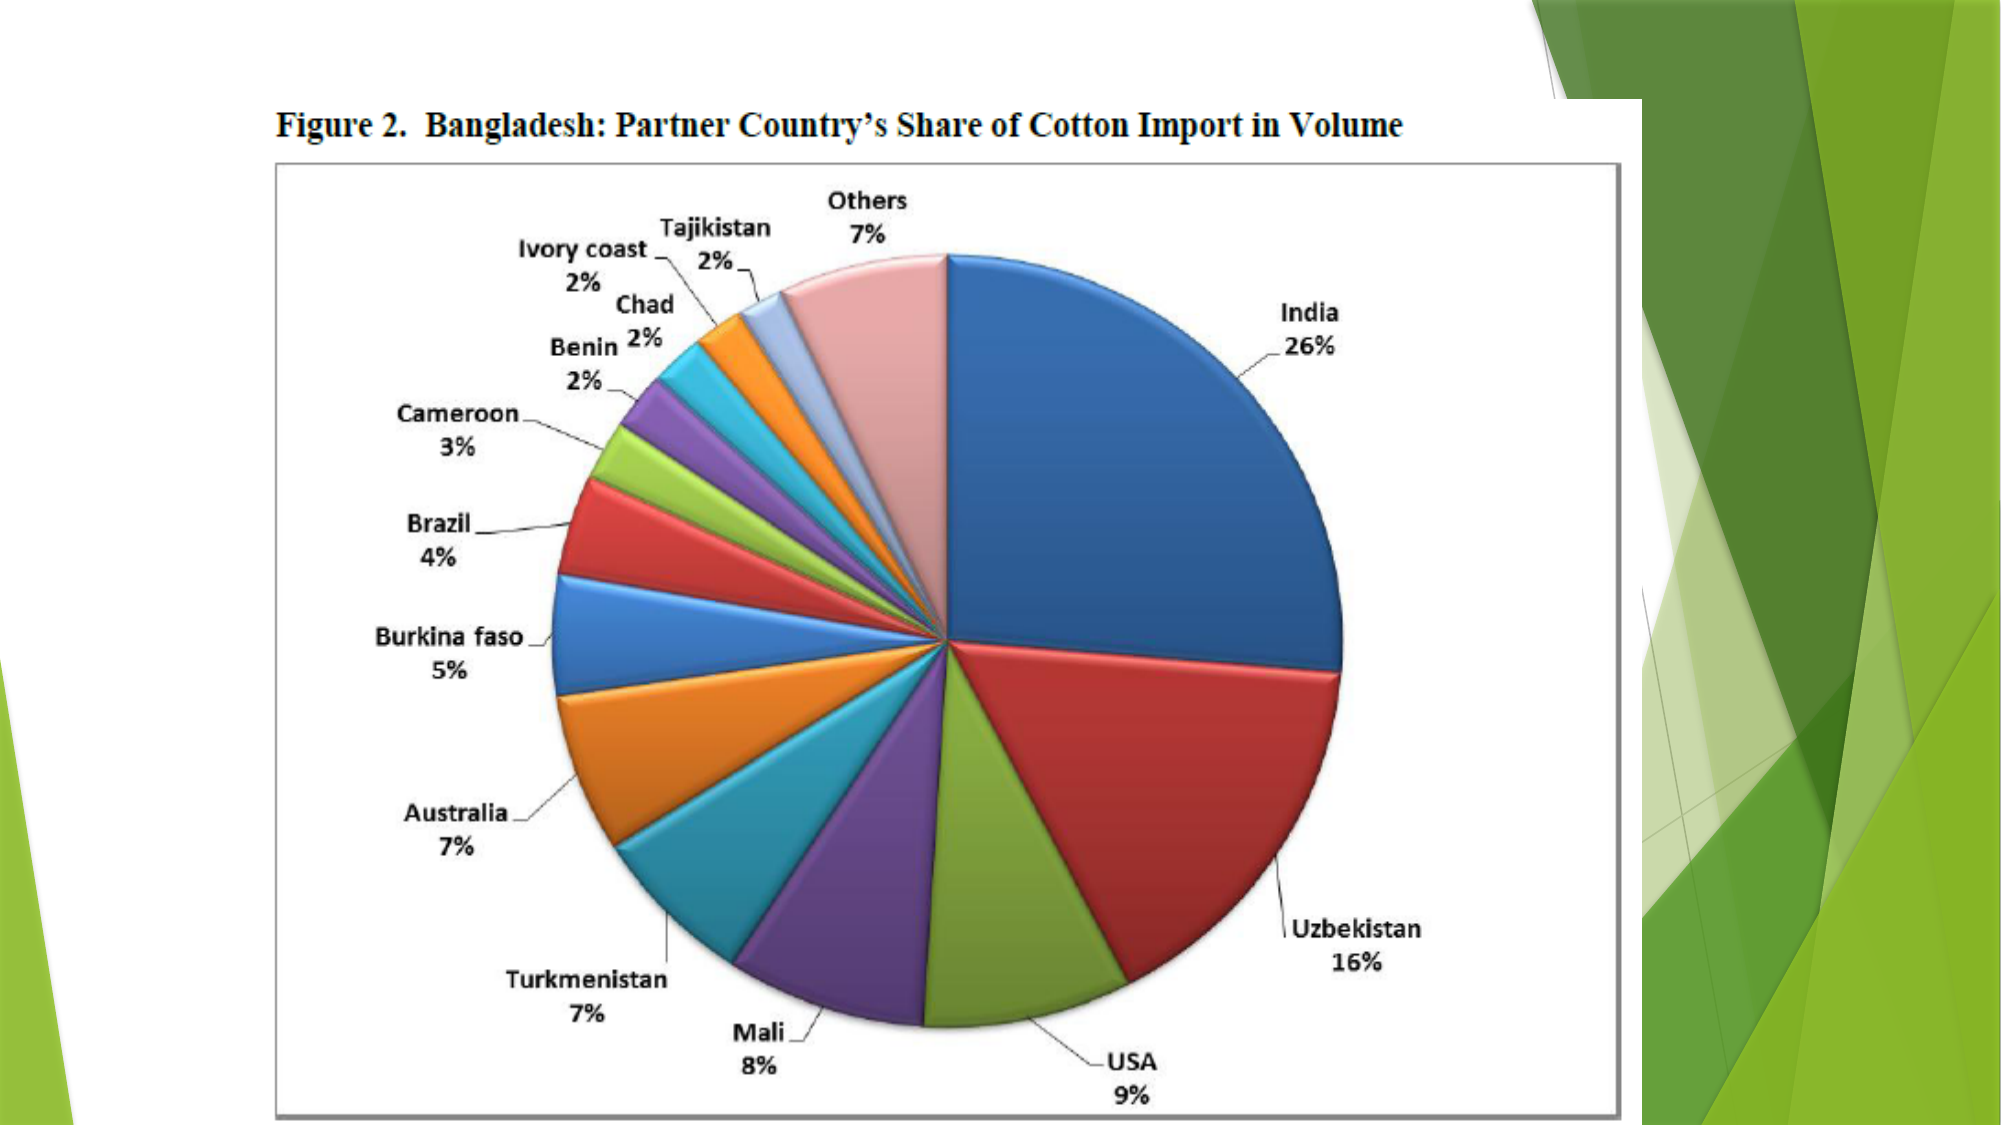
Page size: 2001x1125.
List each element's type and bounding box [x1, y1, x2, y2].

list [259, 99, 1643, 1125]
